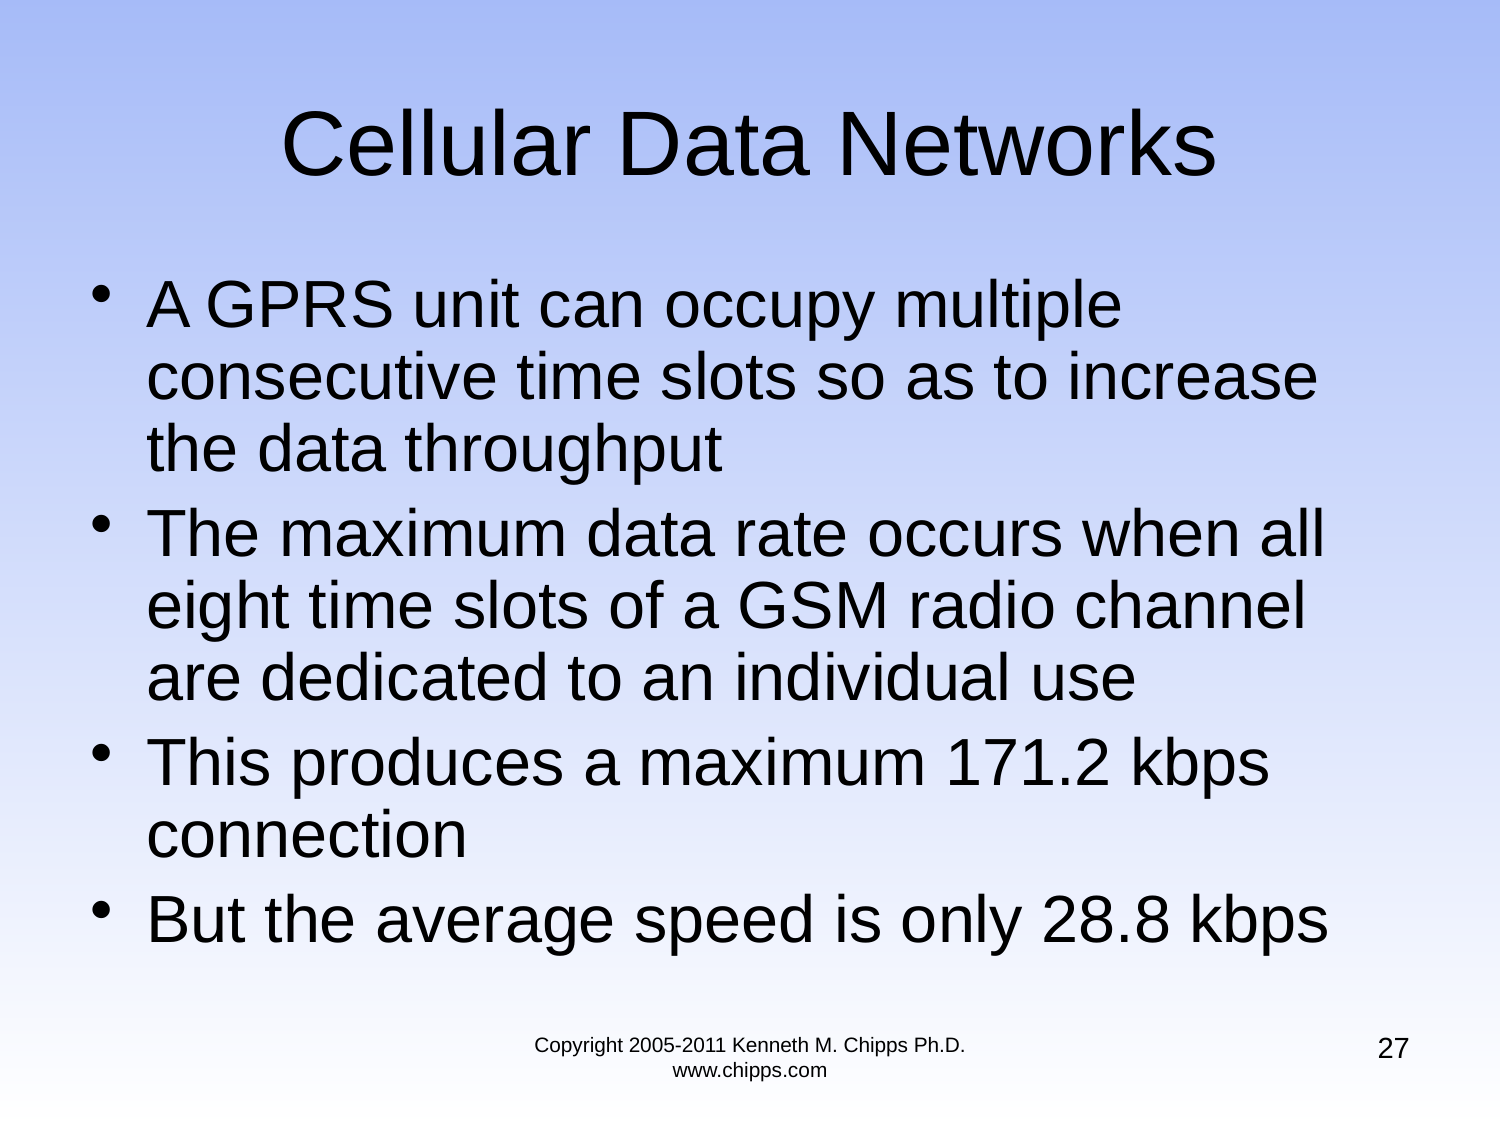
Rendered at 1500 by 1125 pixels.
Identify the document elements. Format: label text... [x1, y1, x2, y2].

title Cellular Data Networks [74, 44, 1426, 233]
list A GPRS unit can occupy multiple consecutive time slots so as to increase the data throughput The maximum data rate occurs when all eight time slots of a GSM radio channel are dedicated to an individual use This produces a maximum 171.2 kbps connection But the average speed is only 28.8 kbps [74, 262, 1426, 1006]
slide_number 27 [1074, 1021, 1426, 1101]
footer Copyright 2005-2011 Kenneth M. Chipps Ph.D. www.chipps.com [449, 1024, 1051, 1103]
